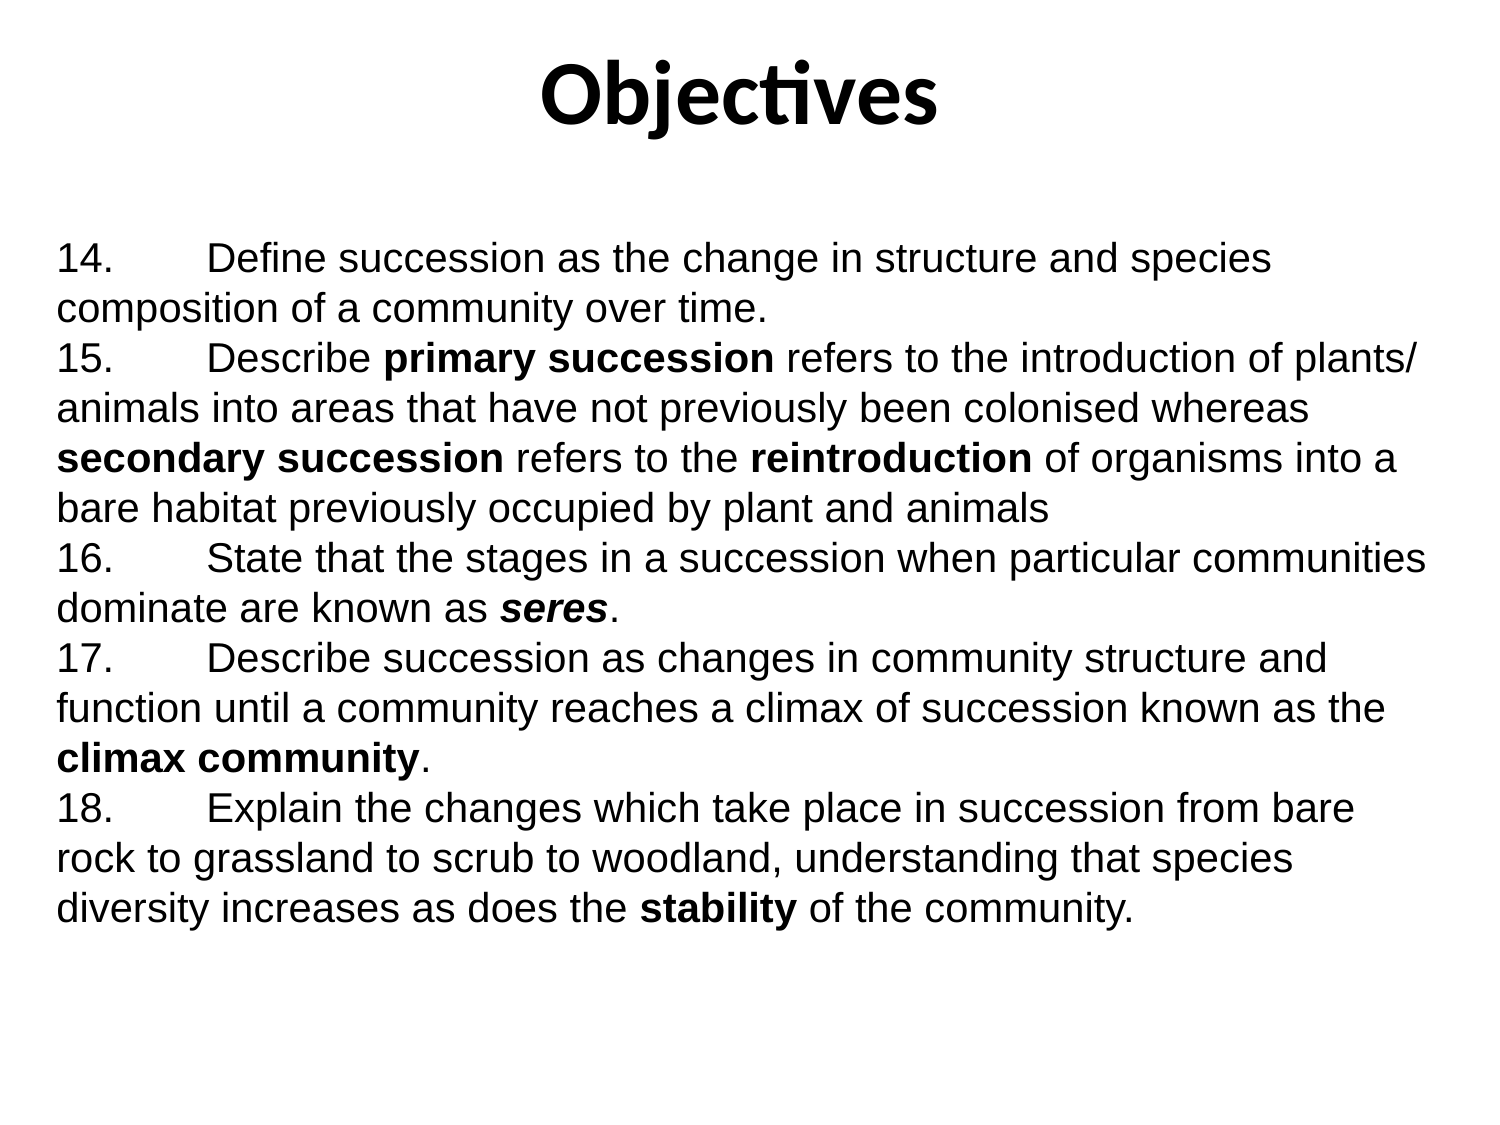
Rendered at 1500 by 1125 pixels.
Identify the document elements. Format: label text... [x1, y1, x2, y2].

text_box 14. Define succession as the change in structure and species composition of a community over time. 15. Describe primary succession refers to the introduction of plants/ animals into areas that have not previously been colonised whereas secondary succession refers to the reintroduction of organisms into a bare habitat previously occupied by plant and animals 16. State that the stages in a succession when particular communities dominate are known as seres. 17. Describe succession as changes in community structure and function until a community reaches a climax of succession known as the climax community. 18. Explain the changes which take place in succession from bare rock to grassland to scrub to woodland, understanding that species diversity increases as does the stability of the community. [41, 223, 1459, 939]
title Objectives [64, 30, 1415, 145]
